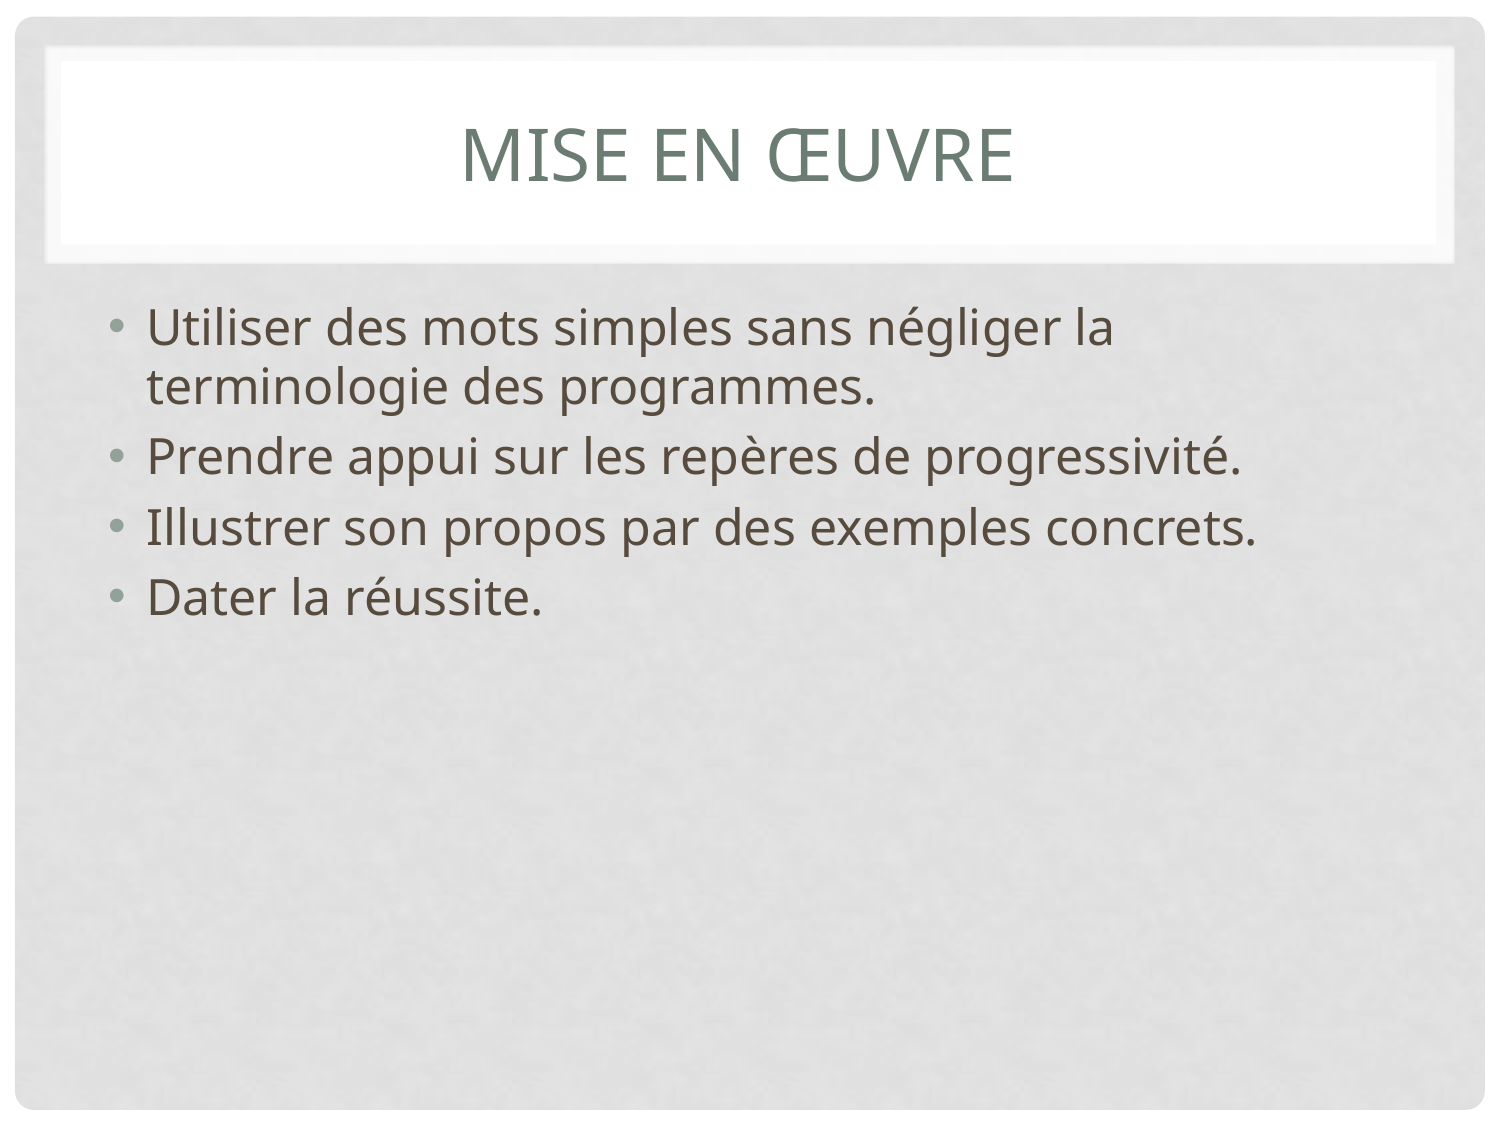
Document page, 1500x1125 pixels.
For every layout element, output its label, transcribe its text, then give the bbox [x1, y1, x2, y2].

title Mise en œuvre [69, 66, 1425, 238]
list Utiliser des mots simples sans négliger la terminologie des programmes. Prendre appui sur les repères de progressivité. Illustrer son propos par des exemples concrets. Dater la réussite. [75, 287, 1425, 1005]
